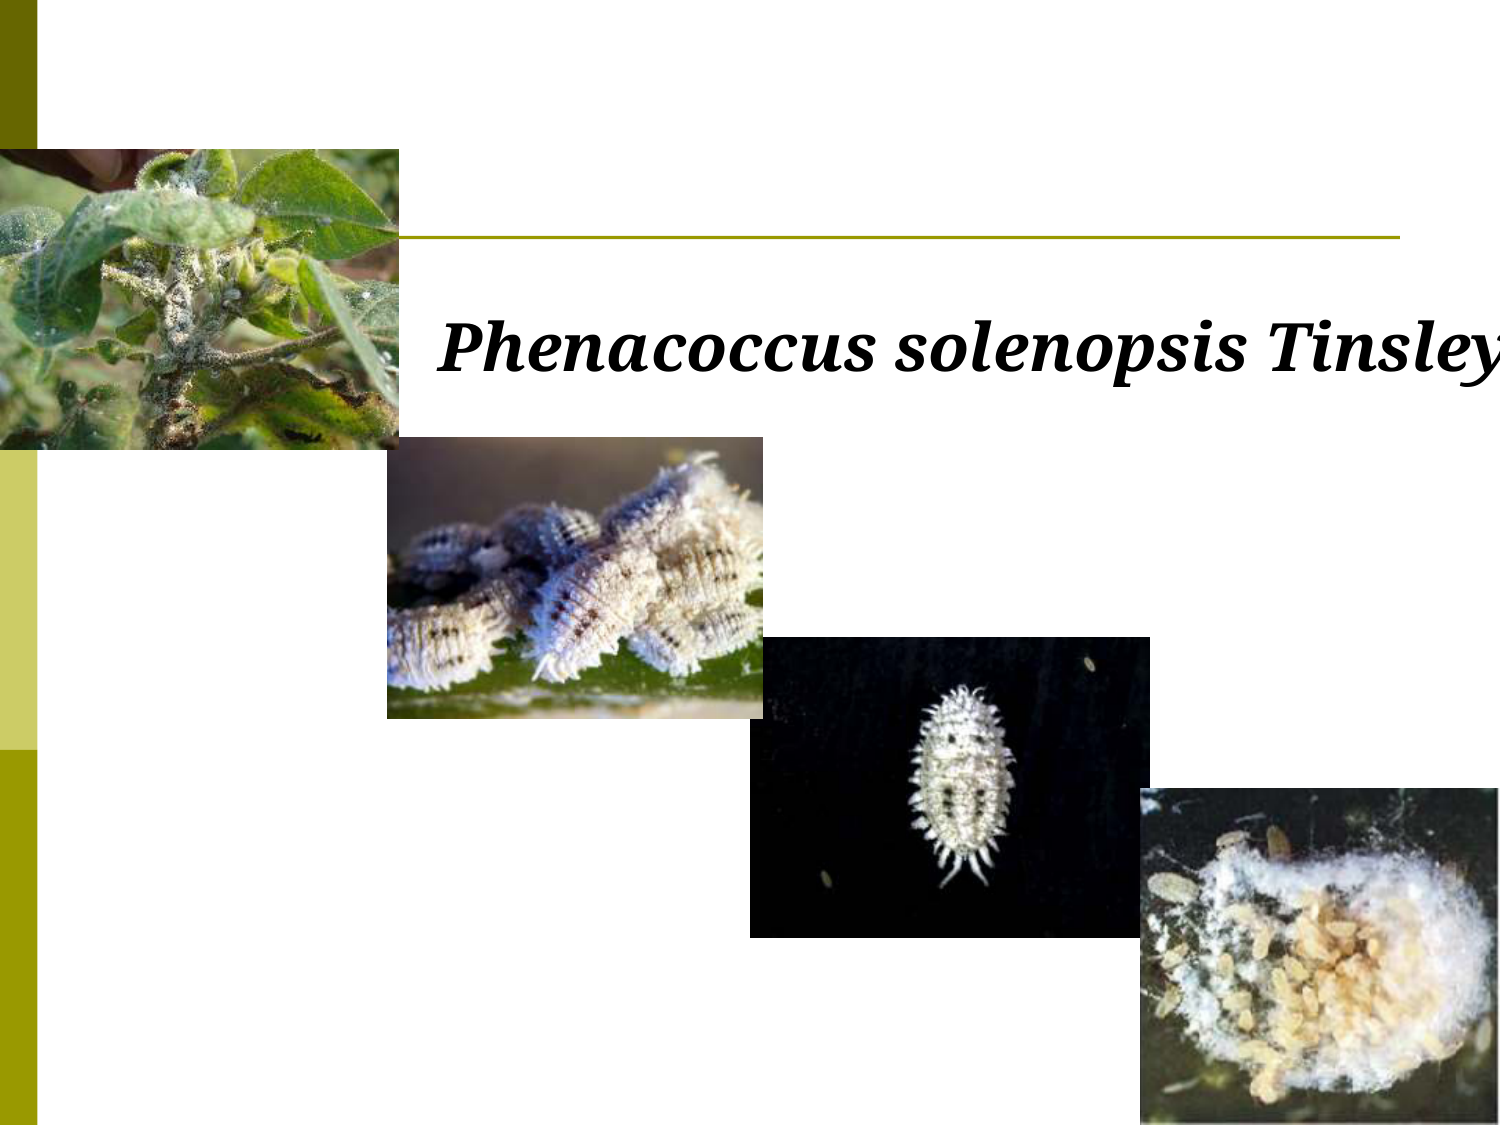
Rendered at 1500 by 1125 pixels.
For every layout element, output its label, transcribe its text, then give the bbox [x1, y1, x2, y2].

picture [0, 149, 1500, 1125]
title Phenacoccus solenopsis Tinsley [404, 312, 1500, 393]
